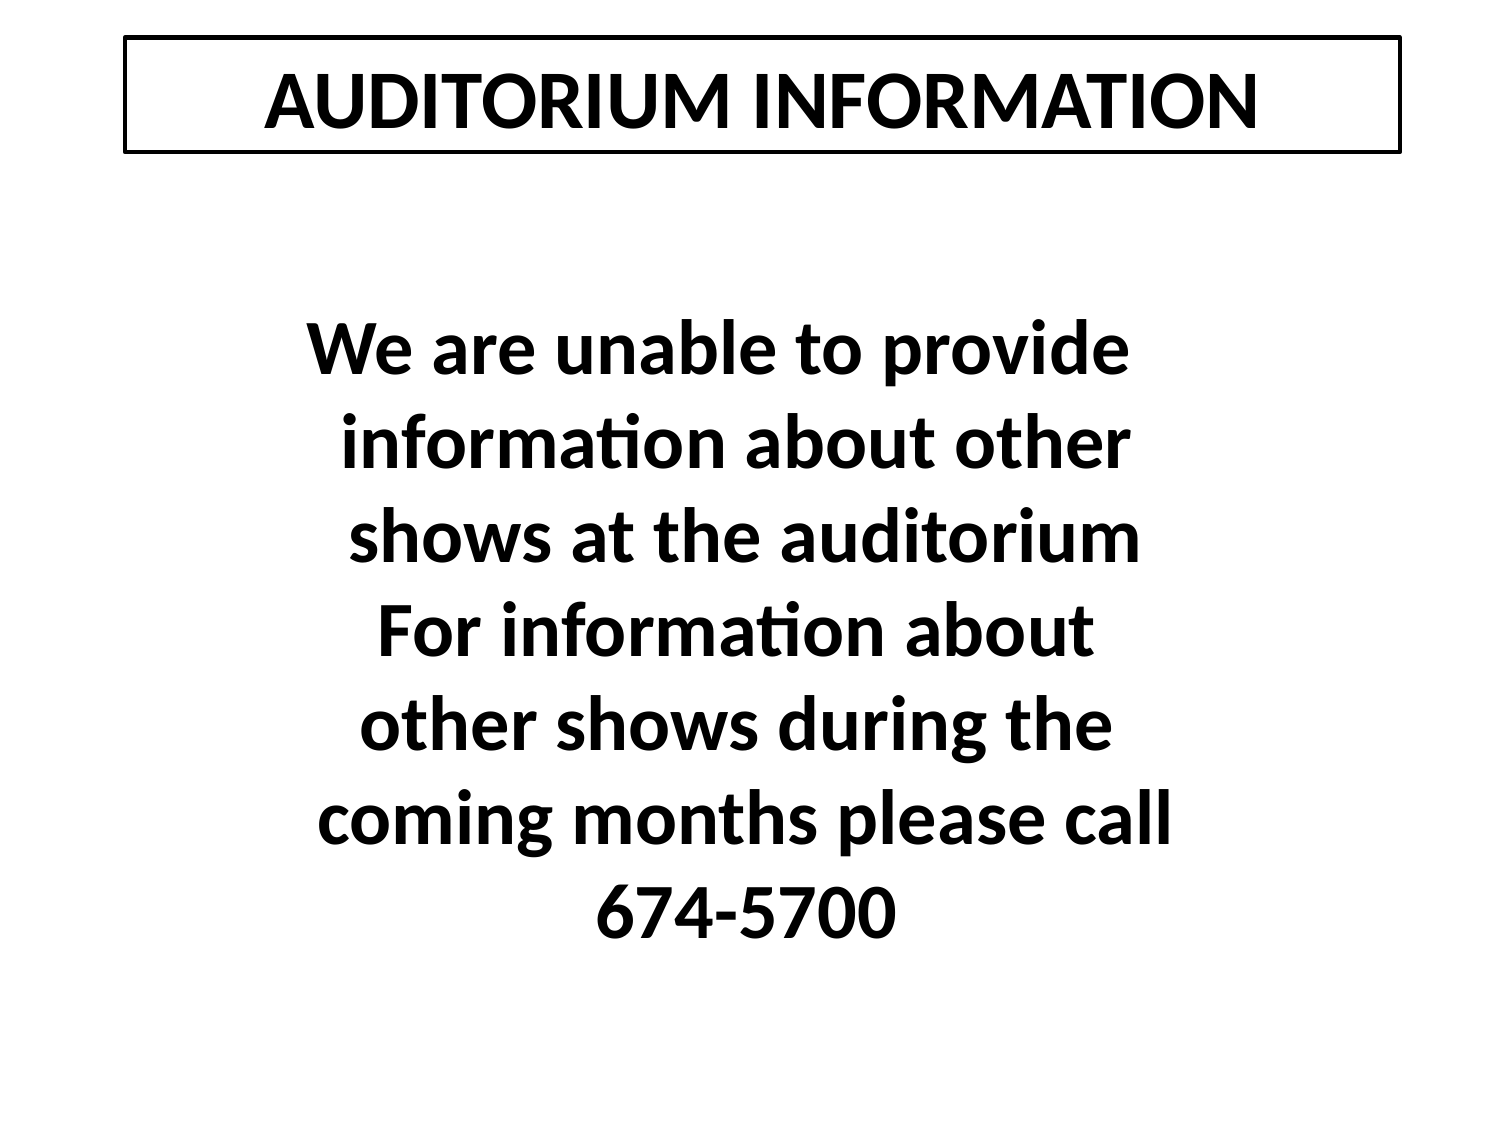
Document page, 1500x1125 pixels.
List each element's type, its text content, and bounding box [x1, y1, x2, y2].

title We are unable to provide information about other shows at the auditorium For information about other shows during the coming months please call 674-5700 [37, 200, 1438, 1050]
text_box AUDITORIUM INFORMATION [123, 35, 1402, 154]
